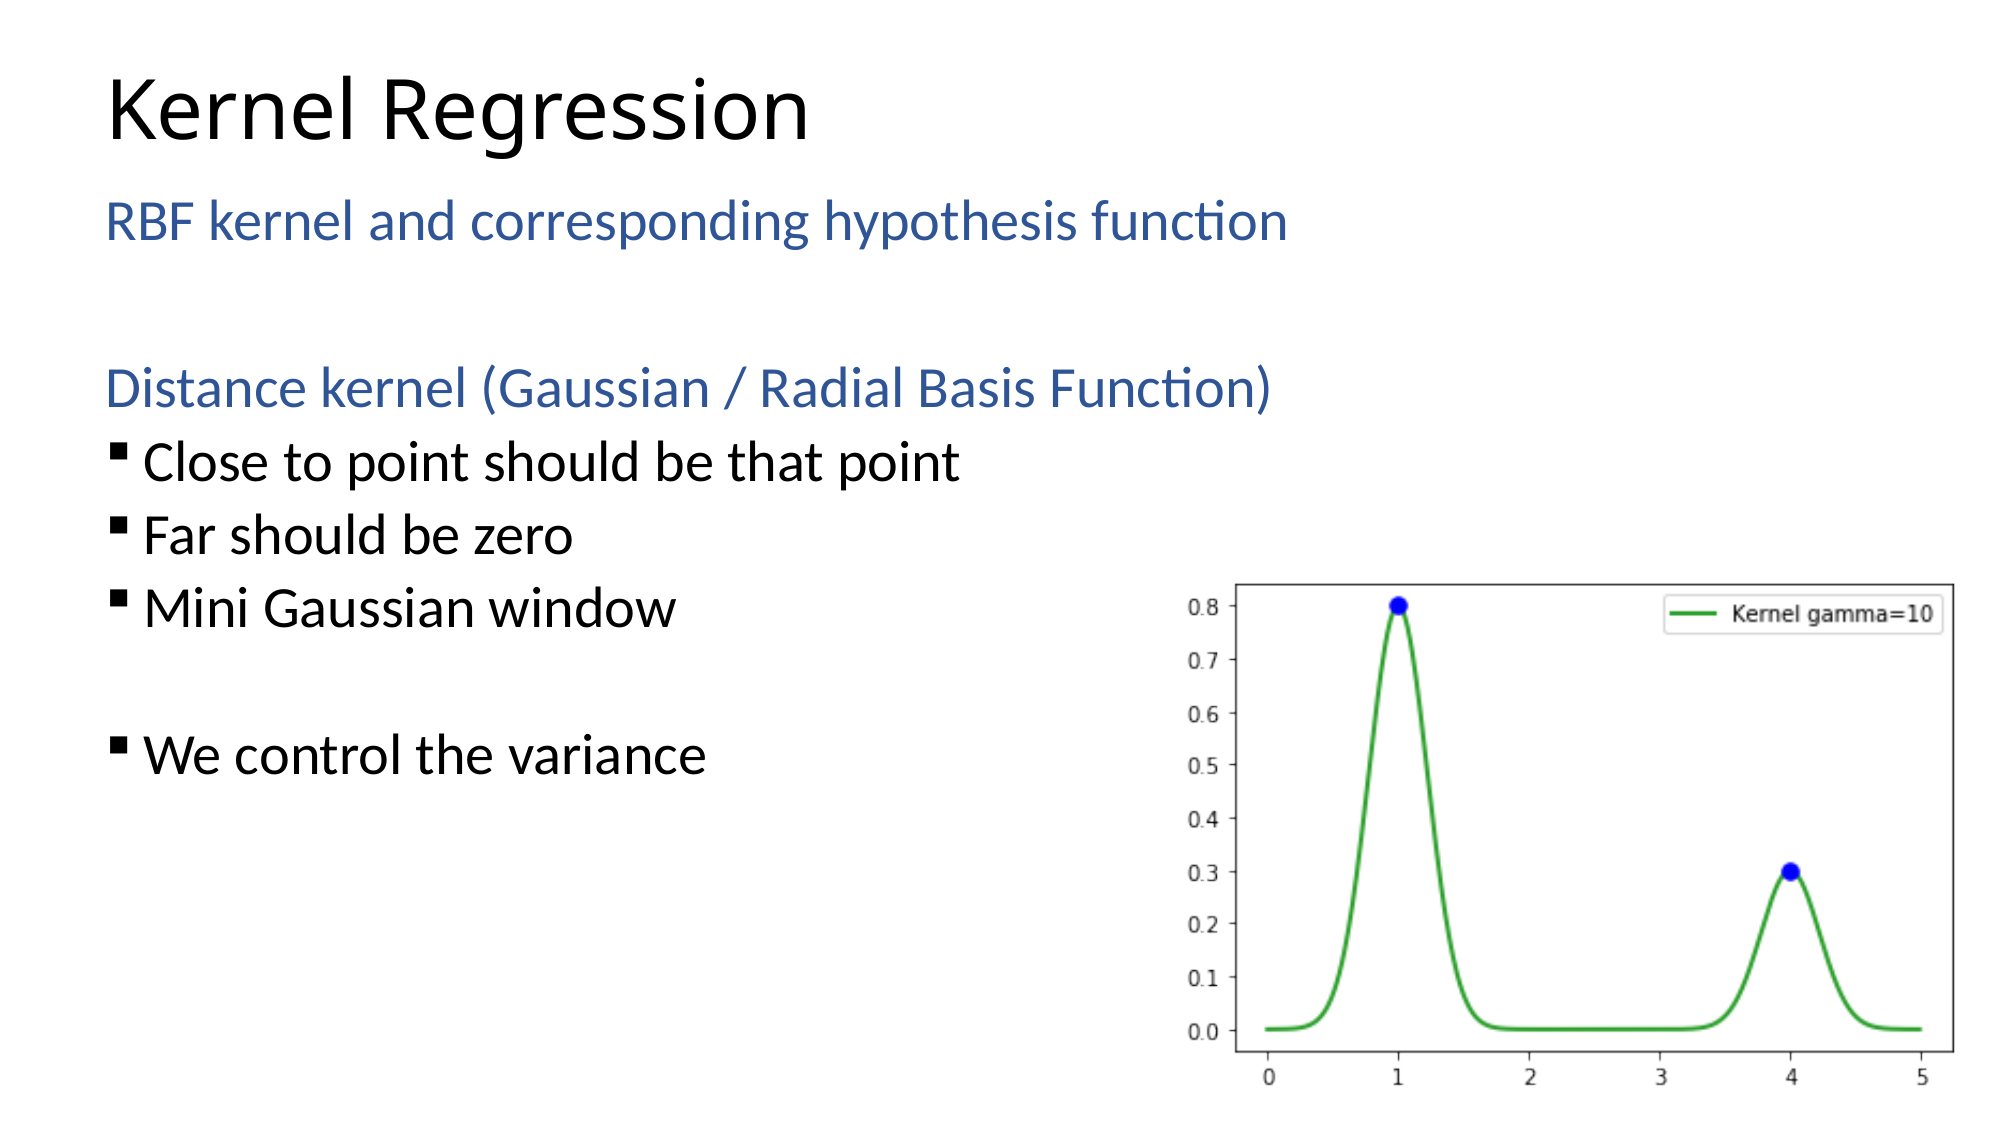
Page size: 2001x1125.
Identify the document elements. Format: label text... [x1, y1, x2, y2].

picture [1171, 571, 1968, 1103]
title Kernel Regression [90, 60, 1816, 164]
